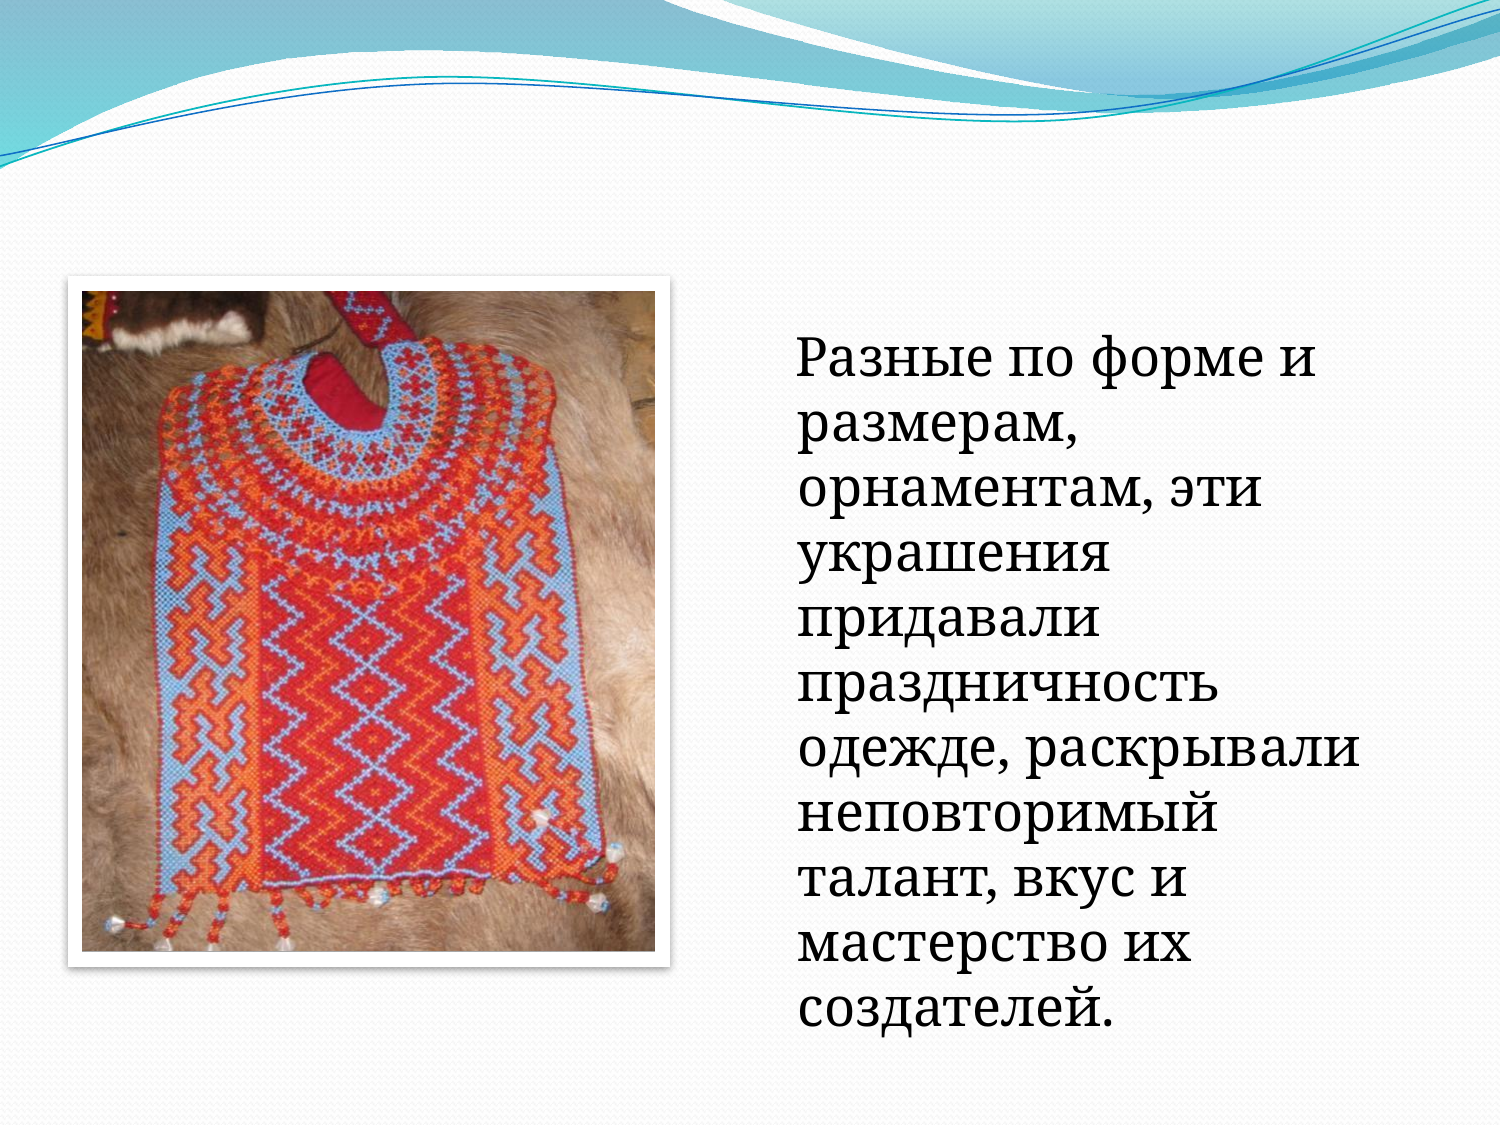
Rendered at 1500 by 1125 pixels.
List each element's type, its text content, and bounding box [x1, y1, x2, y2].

picture [81, 290, 656, 953]
list Разные по форме и размерам, орнаментам, эти украшения придавали праздничность одежде, раскрывали неповторимый талант, вкус и мастерство их создателей. [738, 315, 1400, 1043]
